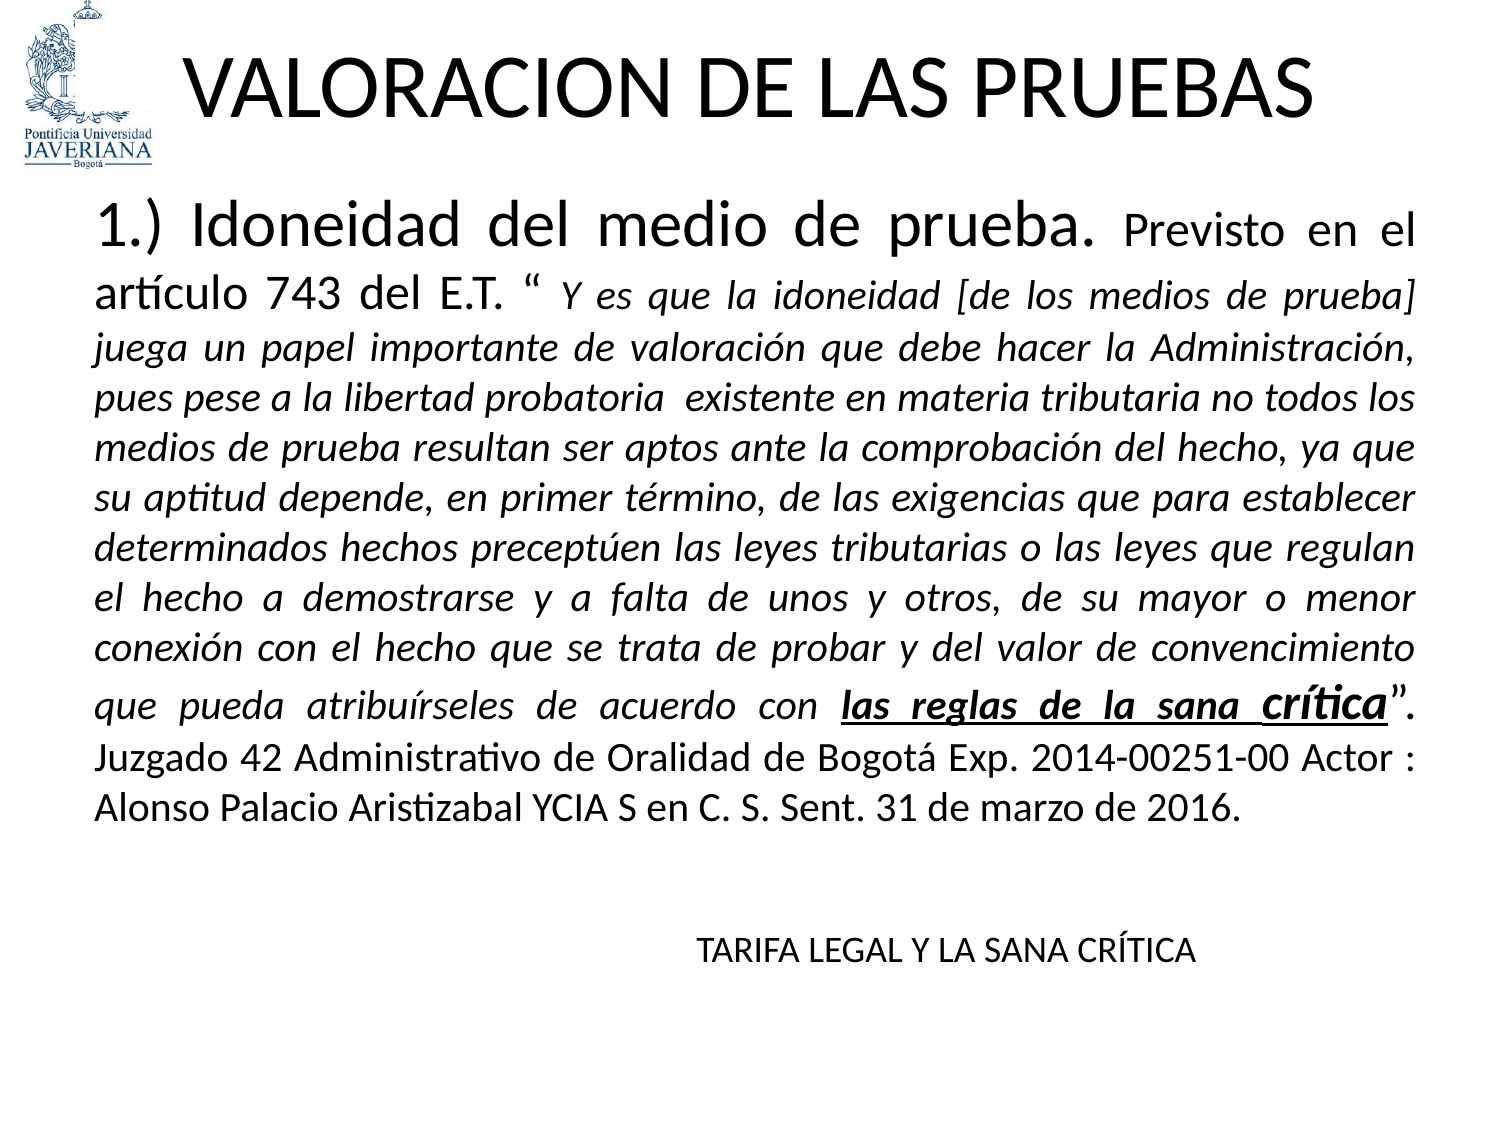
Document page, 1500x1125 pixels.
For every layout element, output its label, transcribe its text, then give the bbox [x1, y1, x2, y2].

text_box TARIFA LEGAL Y LA SANA CRÍTICA [681, 917, 1213, 978]
title VALORACION DE LAS PRUEBAS [75, 19, 1425, 112]
picture [0, 0, 176, 176]
list 1.) Idoneidad del medio de prueba. Previsto en el artículo 743 del E.T. “ Y es que la idoneidad [de los medios de prueba] juega un papel importante de valoración que debe hacer la Administración, pues pese a la libertad probatoria existente en materia tributaria no todos los medios de prueba resultan ser aptos ante la comprobación del hecho, ya que su aptitud depende, en primer término, de las exigencias que para establecer determinados hechos preceptúen las leyes tributarias o las leyes que regulan el hecho a demostrarse y a falta de unos y otros, de su mayor o menor conexión con el hecho que se trata de probar y del valor de convencimiento que pueda atribuírseles de acuerdo con las reglas de la sana crítica”. Juzgado 42 Administrativo de Oralidad de Bogotá Exp. 2014-00251-00 Actor : Alonso Palacio Aristizabal YCIA S en C. S. Sent. 31 de marzo de 2016. [80, 172, 1431, 917]
